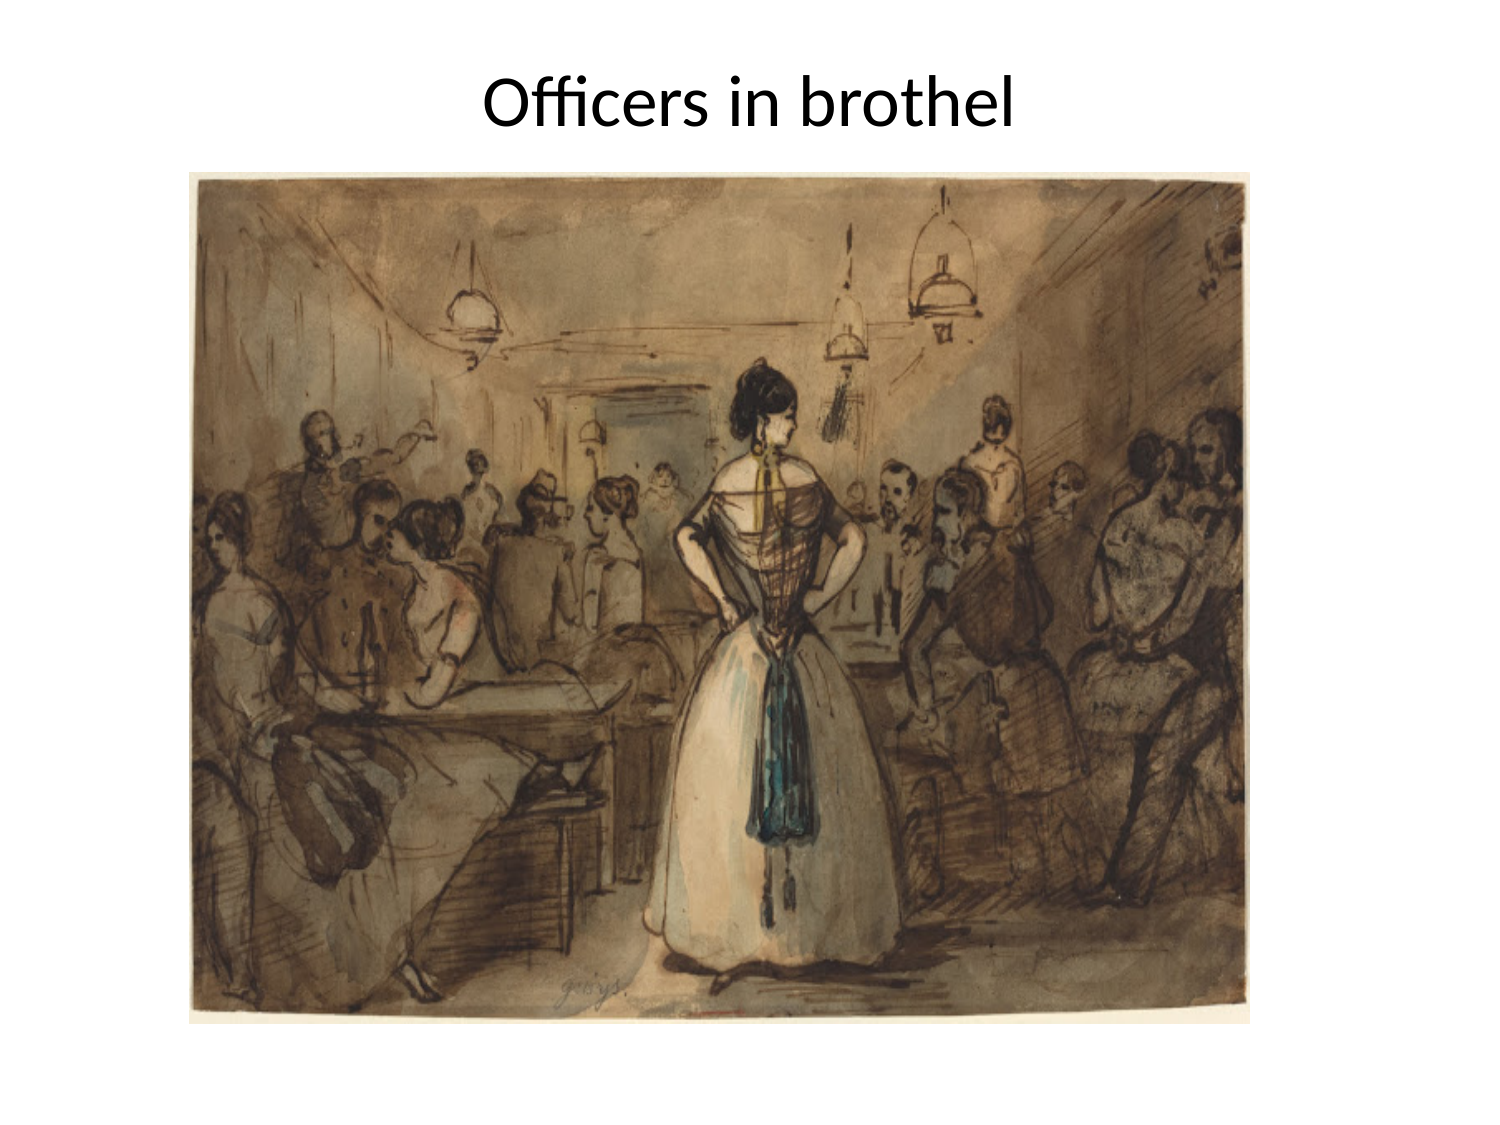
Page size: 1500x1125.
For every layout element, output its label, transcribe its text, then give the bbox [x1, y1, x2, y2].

title Officers in brothel [75, 45, 1425, 149]
picture [189, 172, 1251, 1024]
